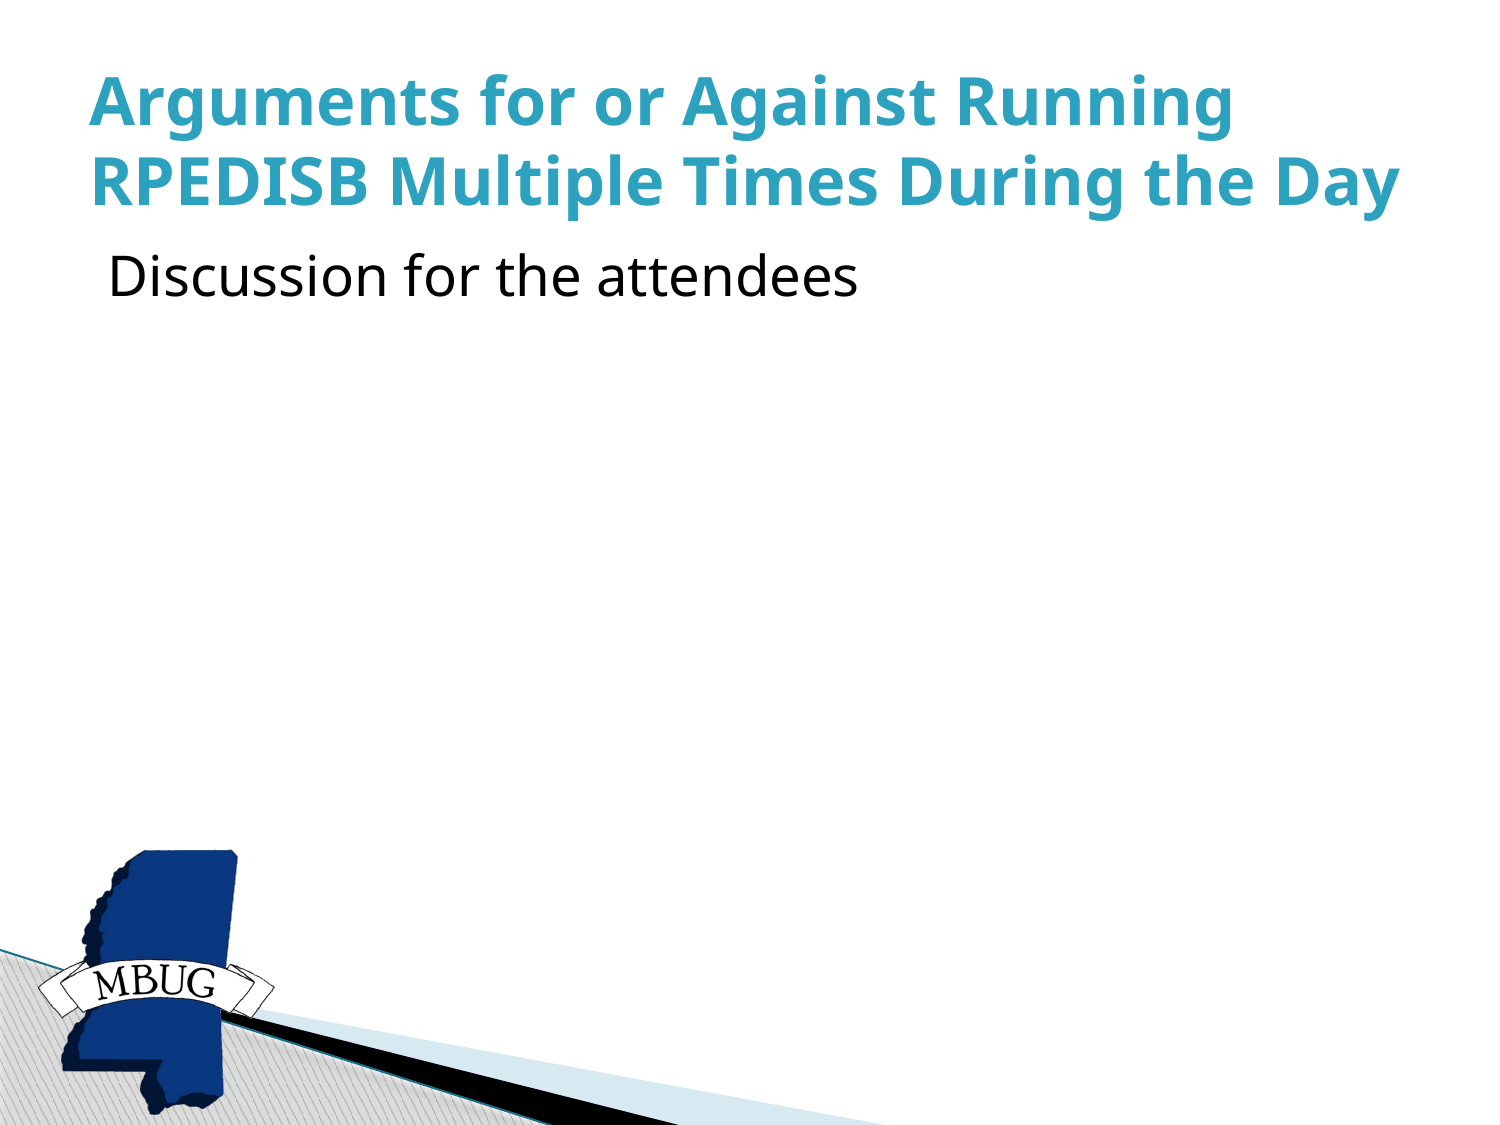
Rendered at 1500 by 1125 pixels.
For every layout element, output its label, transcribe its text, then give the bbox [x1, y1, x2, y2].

picture [37, 849, 276, 1115]
text_box Discussion for the attendees [74, 232, 1425, 963]
title Arguments for or Against Running RPEDISB Multiple Times During the Day [75, 45, 1425, 232]
